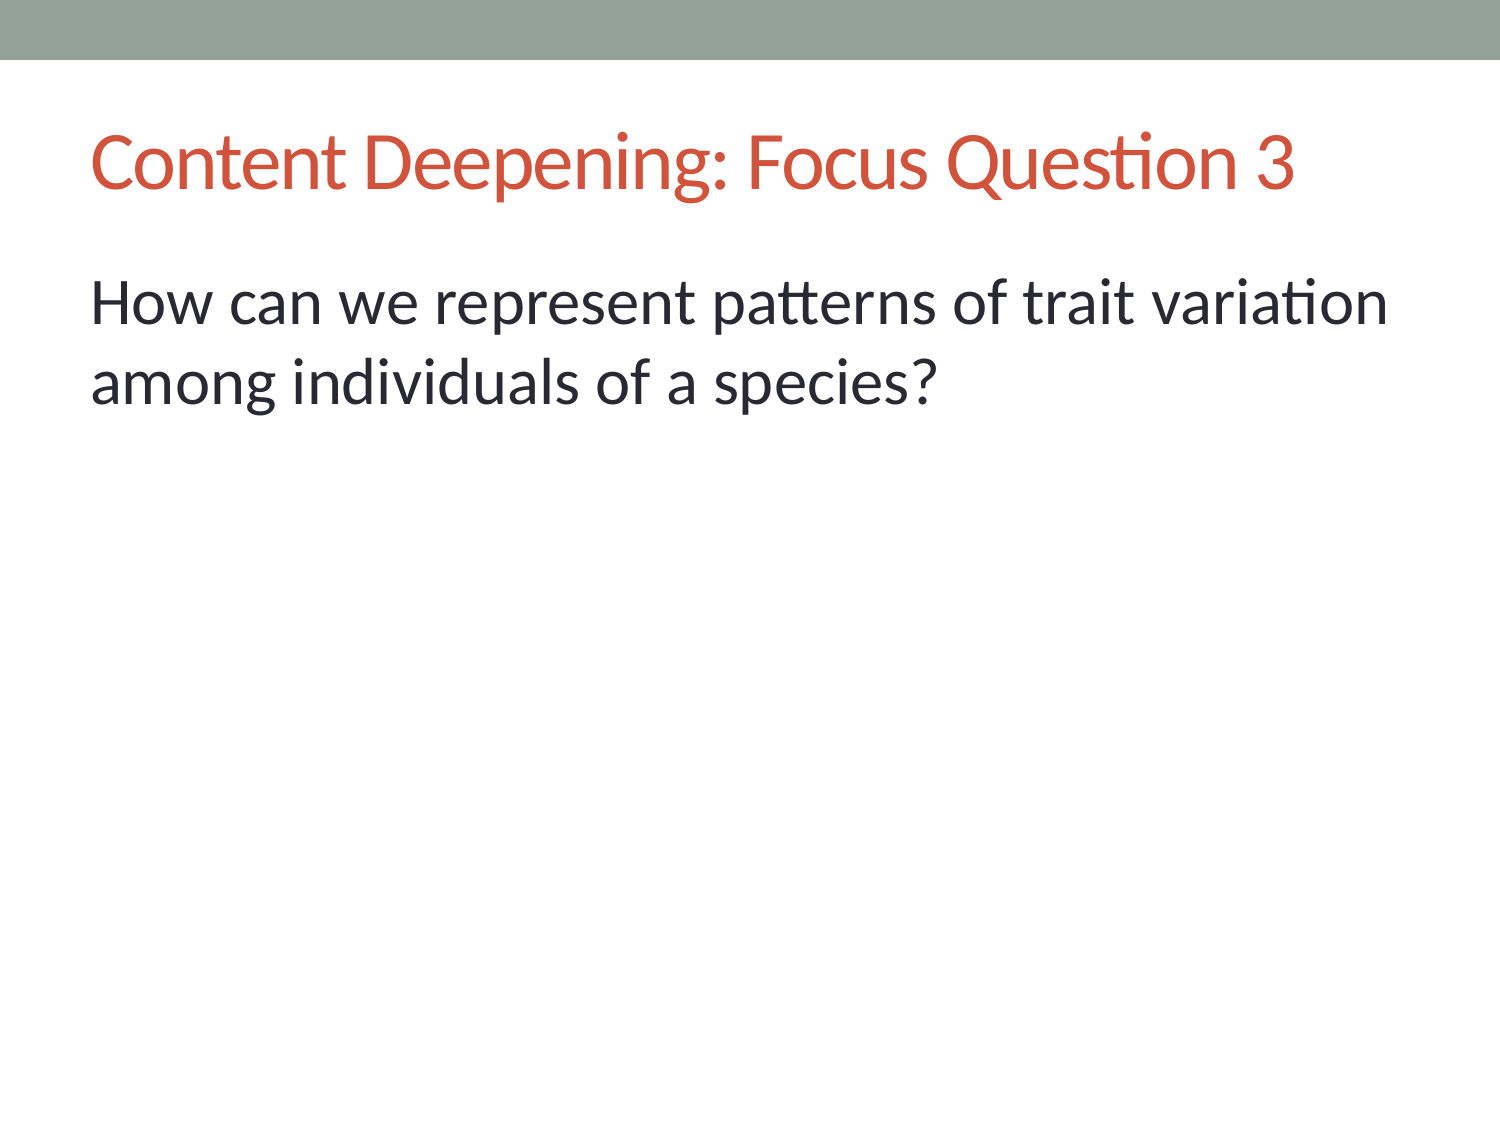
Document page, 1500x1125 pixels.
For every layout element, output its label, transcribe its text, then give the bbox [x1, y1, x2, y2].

title Content Deepening: Focus Question 3 [75, 62, 1425, 250]
list How can we represent patterns of trait variation among individuals of a species? [75, 249, 1413, 488]
